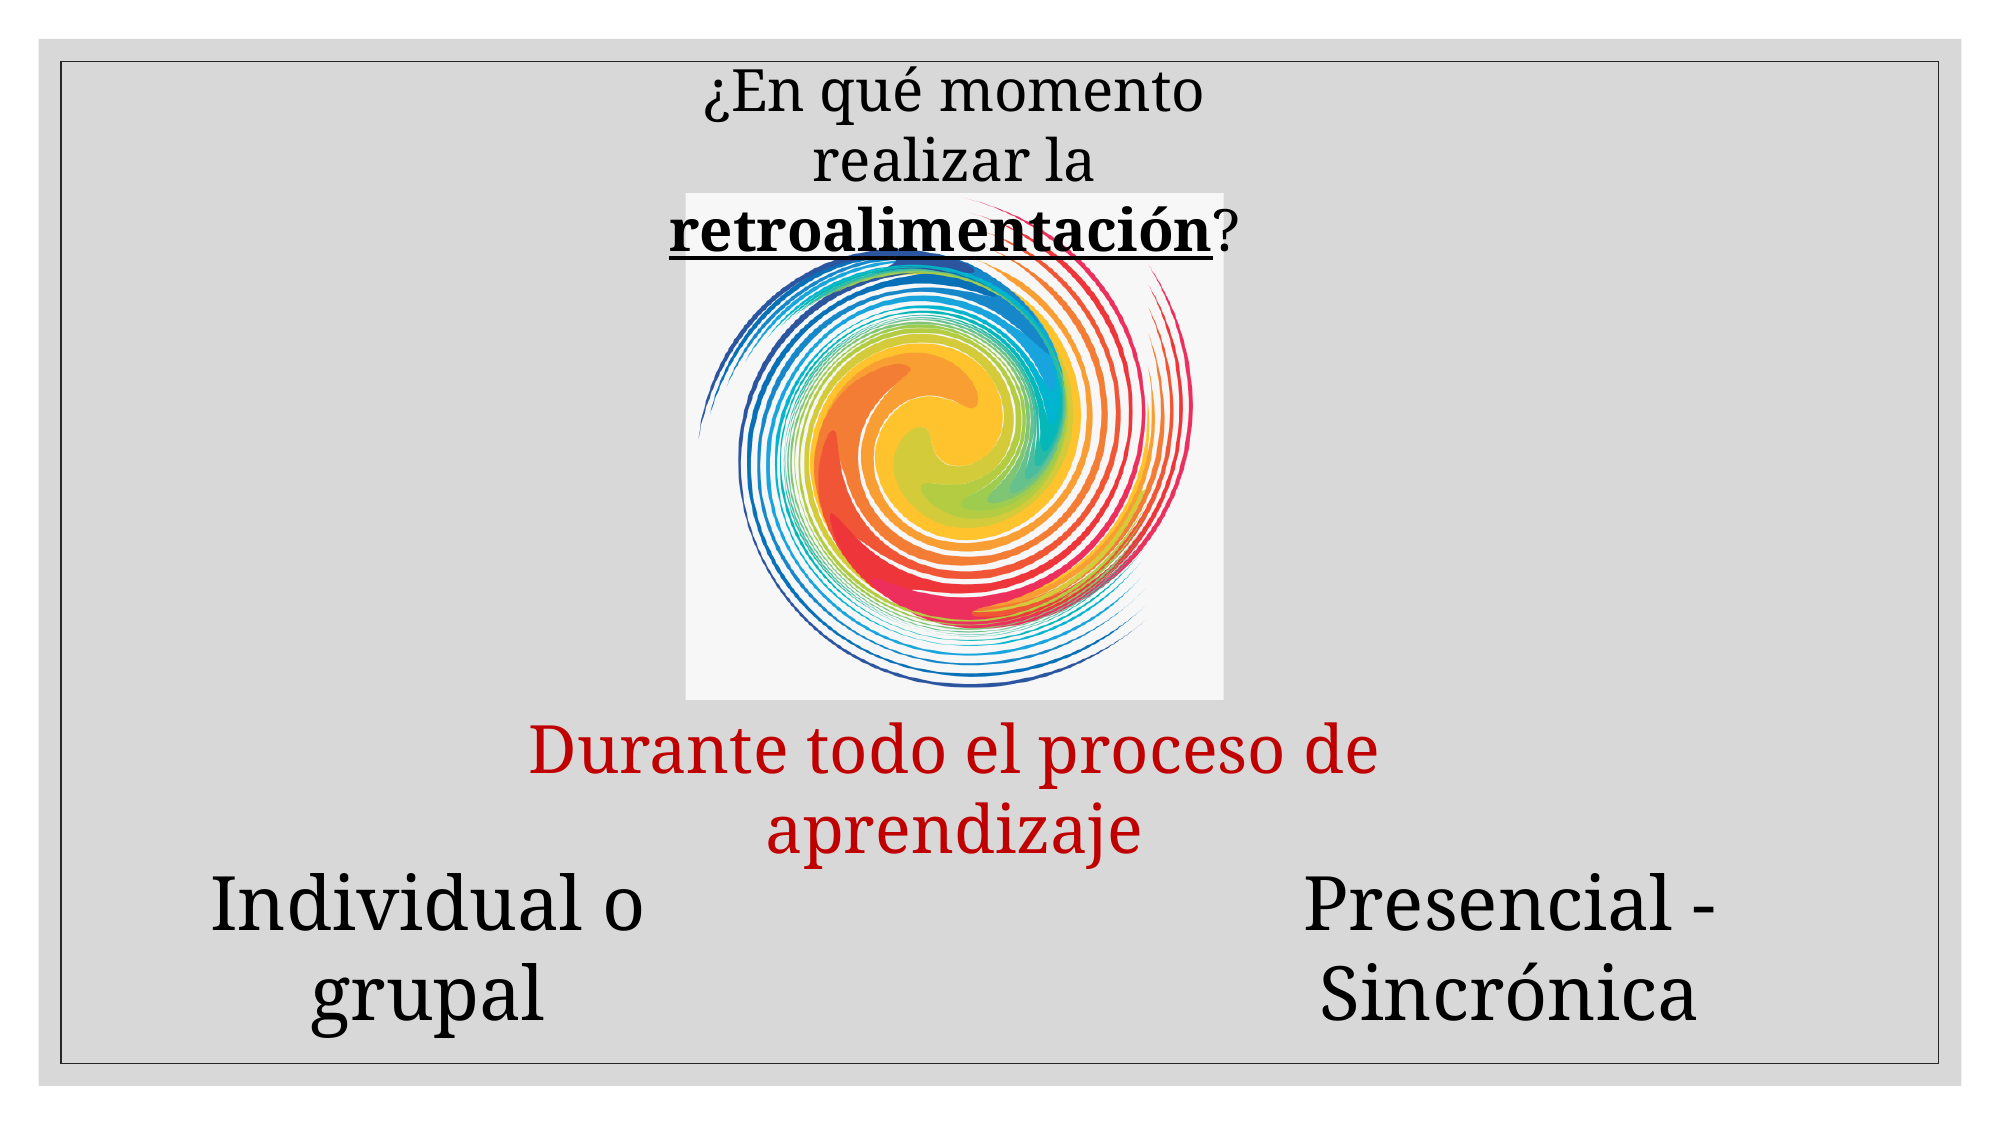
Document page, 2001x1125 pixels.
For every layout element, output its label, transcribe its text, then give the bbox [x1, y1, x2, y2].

picture [685, 193, 1224, 700]
text_box Presencial - Sincrónica [1096, 847, 1923, 1043]
text_box ¿En qué momento realizar la retroalimentación? [595, 45, 1315, 271]
text_box Durante todo el proceso de aprendizaje [393, 699, 1516, 875]
text_box Individual o grupal [115, 847, 741, 1043]
